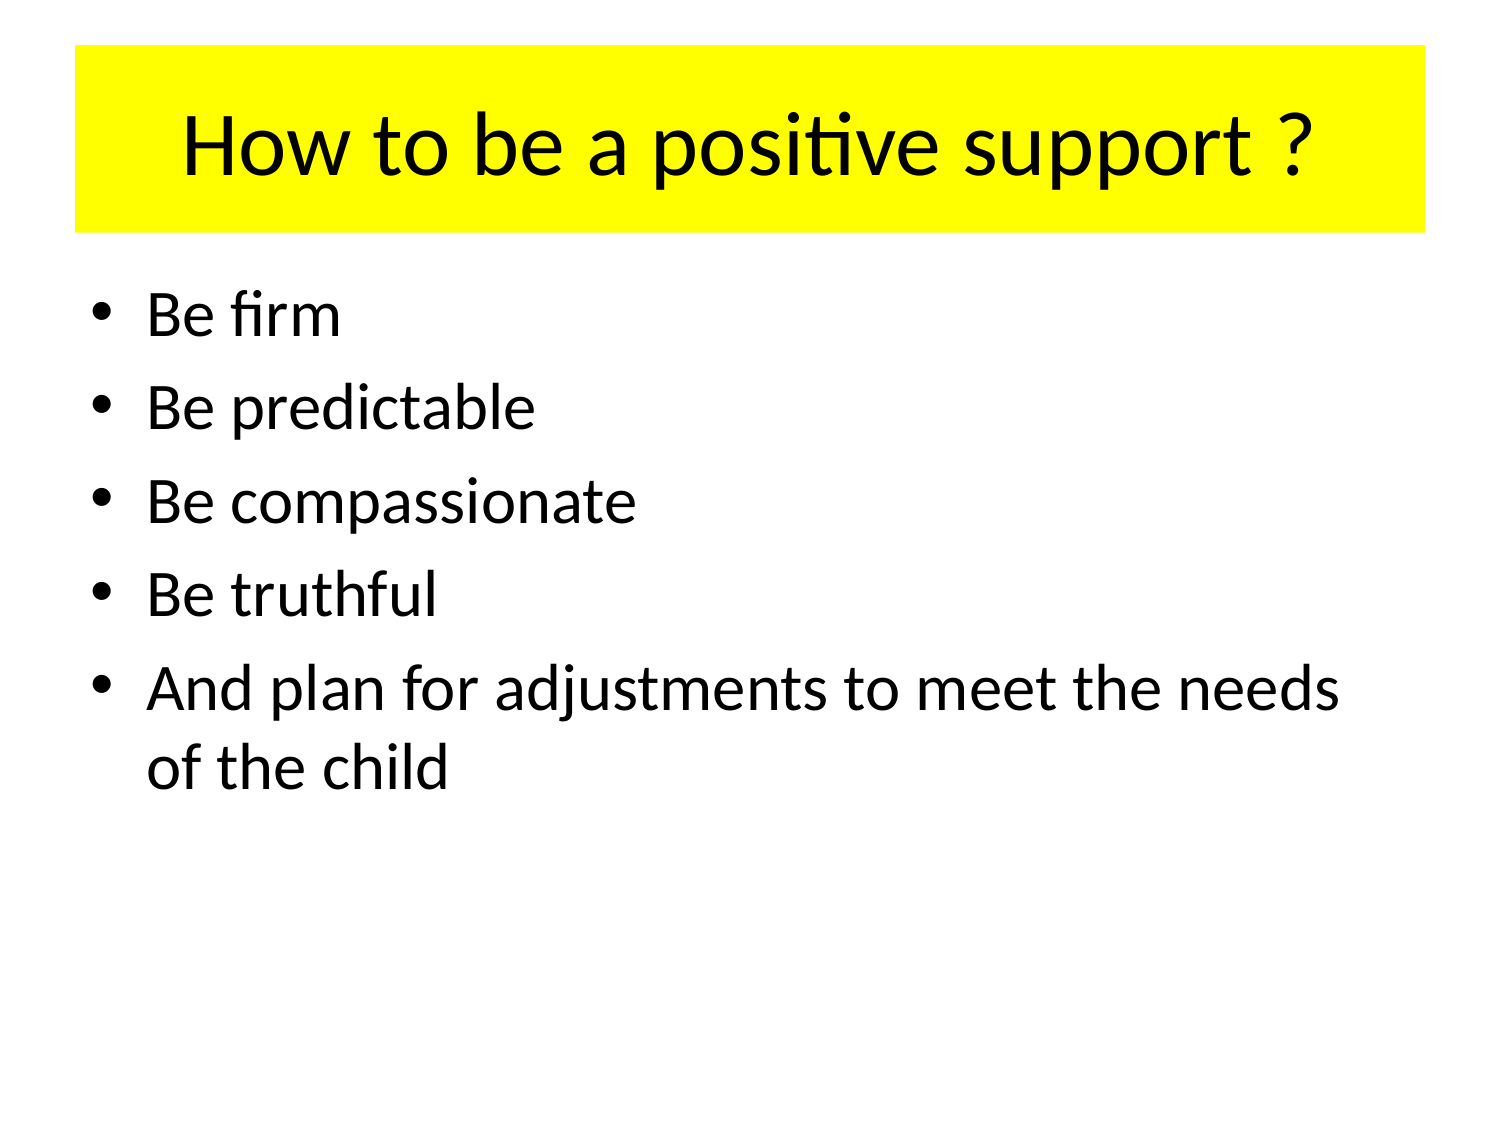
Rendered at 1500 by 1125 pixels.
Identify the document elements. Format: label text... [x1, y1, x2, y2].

title How to be a positive support ? [75, 45, 1425, 233]
list Be firm Be predictable Be compassionate Be truthful And plan for adjustments to meet the needs of the child [75, 262, 1425, 1005]
